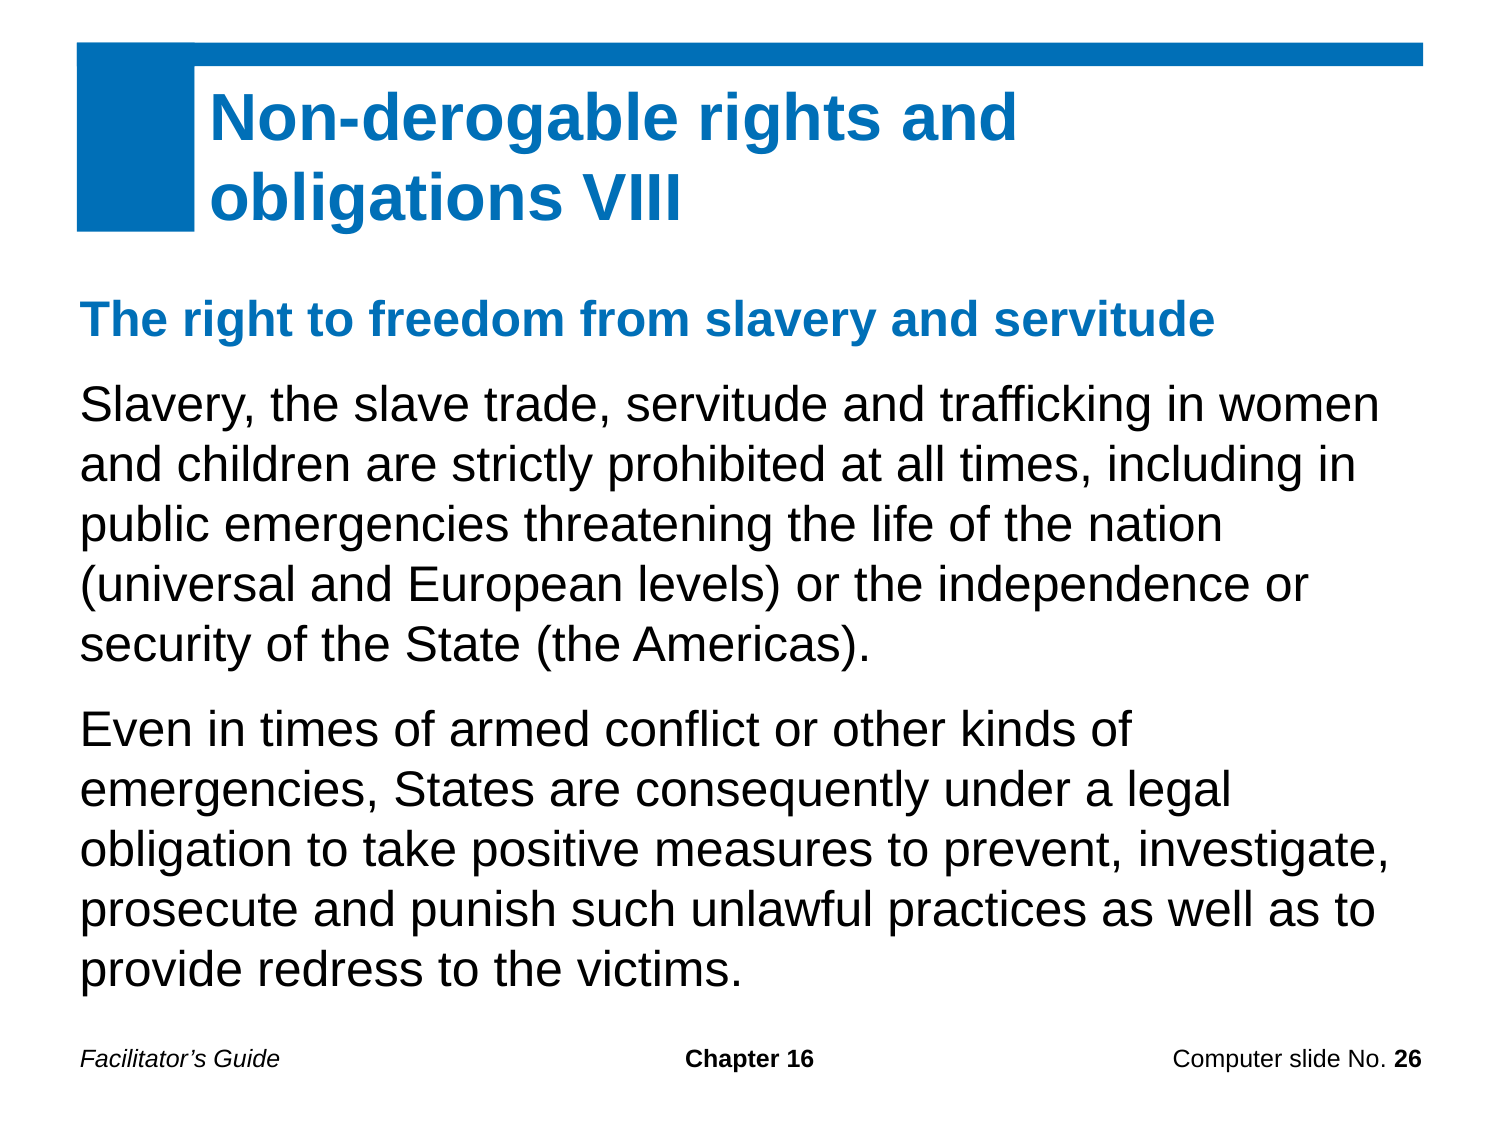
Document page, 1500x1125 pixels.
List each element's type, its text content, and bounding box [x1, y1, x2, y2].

text_box The right to freedom from slavery and servitude Slavery, the slave trade, servitude and trafficking in women and children are strictly prohibited at all times, including in public emergencies threatening the life of the nation (universal and European levels) or the independence or security of the State (the Americas). Even in times of armed conflict or other kinds of emergencies, States are consequently under a legal obligation to take positive measures to prevent, investigate, prosecute and punish such unlawful practices as well as to provide redress to the victims. [64, 278, 1415, 1000]
footer Chapter 16 [512, 1034, 988, 1103]
text_box Computer slide No. 26 [1055, 1034, 1437, 1103]
slide_number Facilitator’s Guide [64, 1034, 469, 1103]
text_box Non-derogable rights and obligations VIII [194, 66, 1425, 256]
